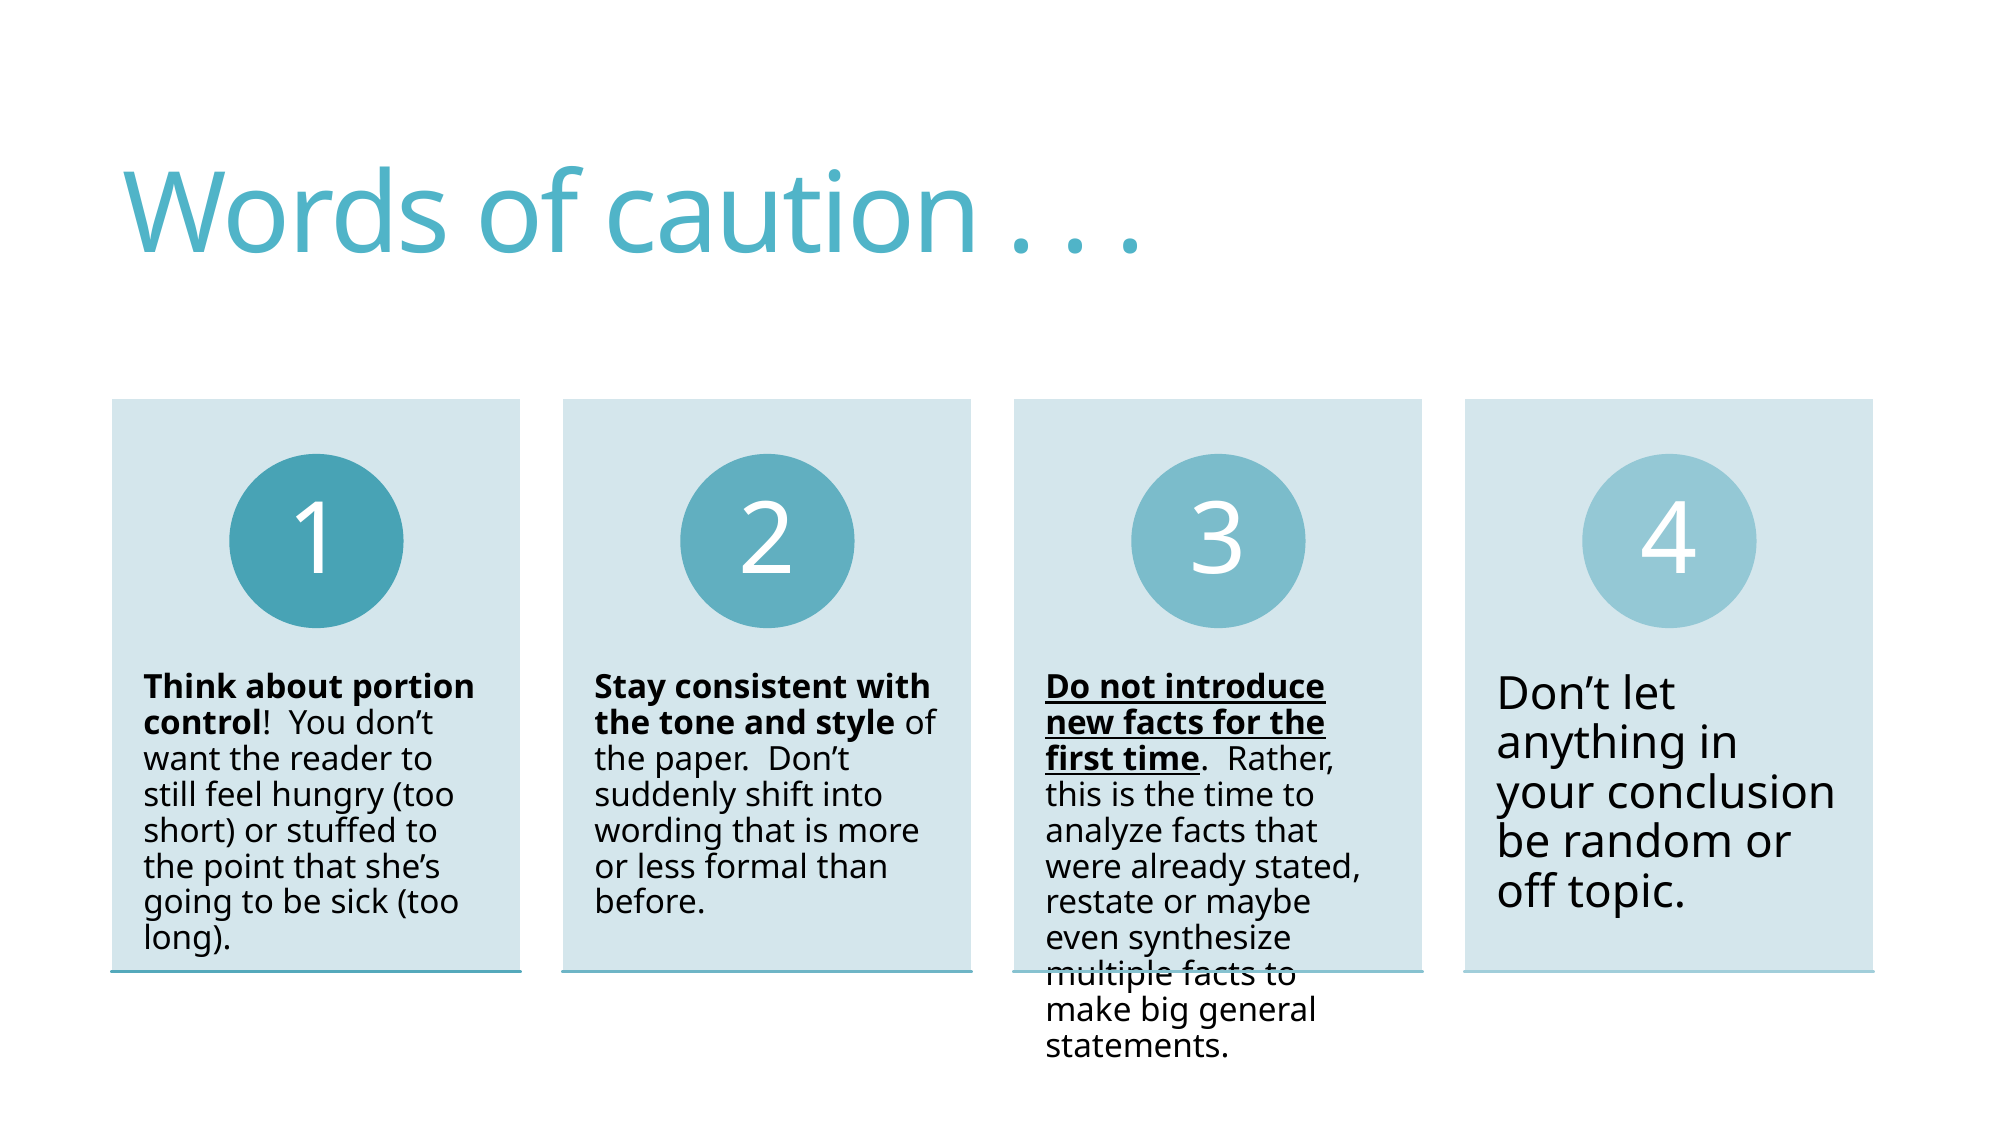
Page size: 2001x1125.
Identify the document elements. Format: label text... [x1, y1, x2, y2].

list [110, 389, 1876, 980]
title Words of caution . . . [107, 81, 1875, 354]
